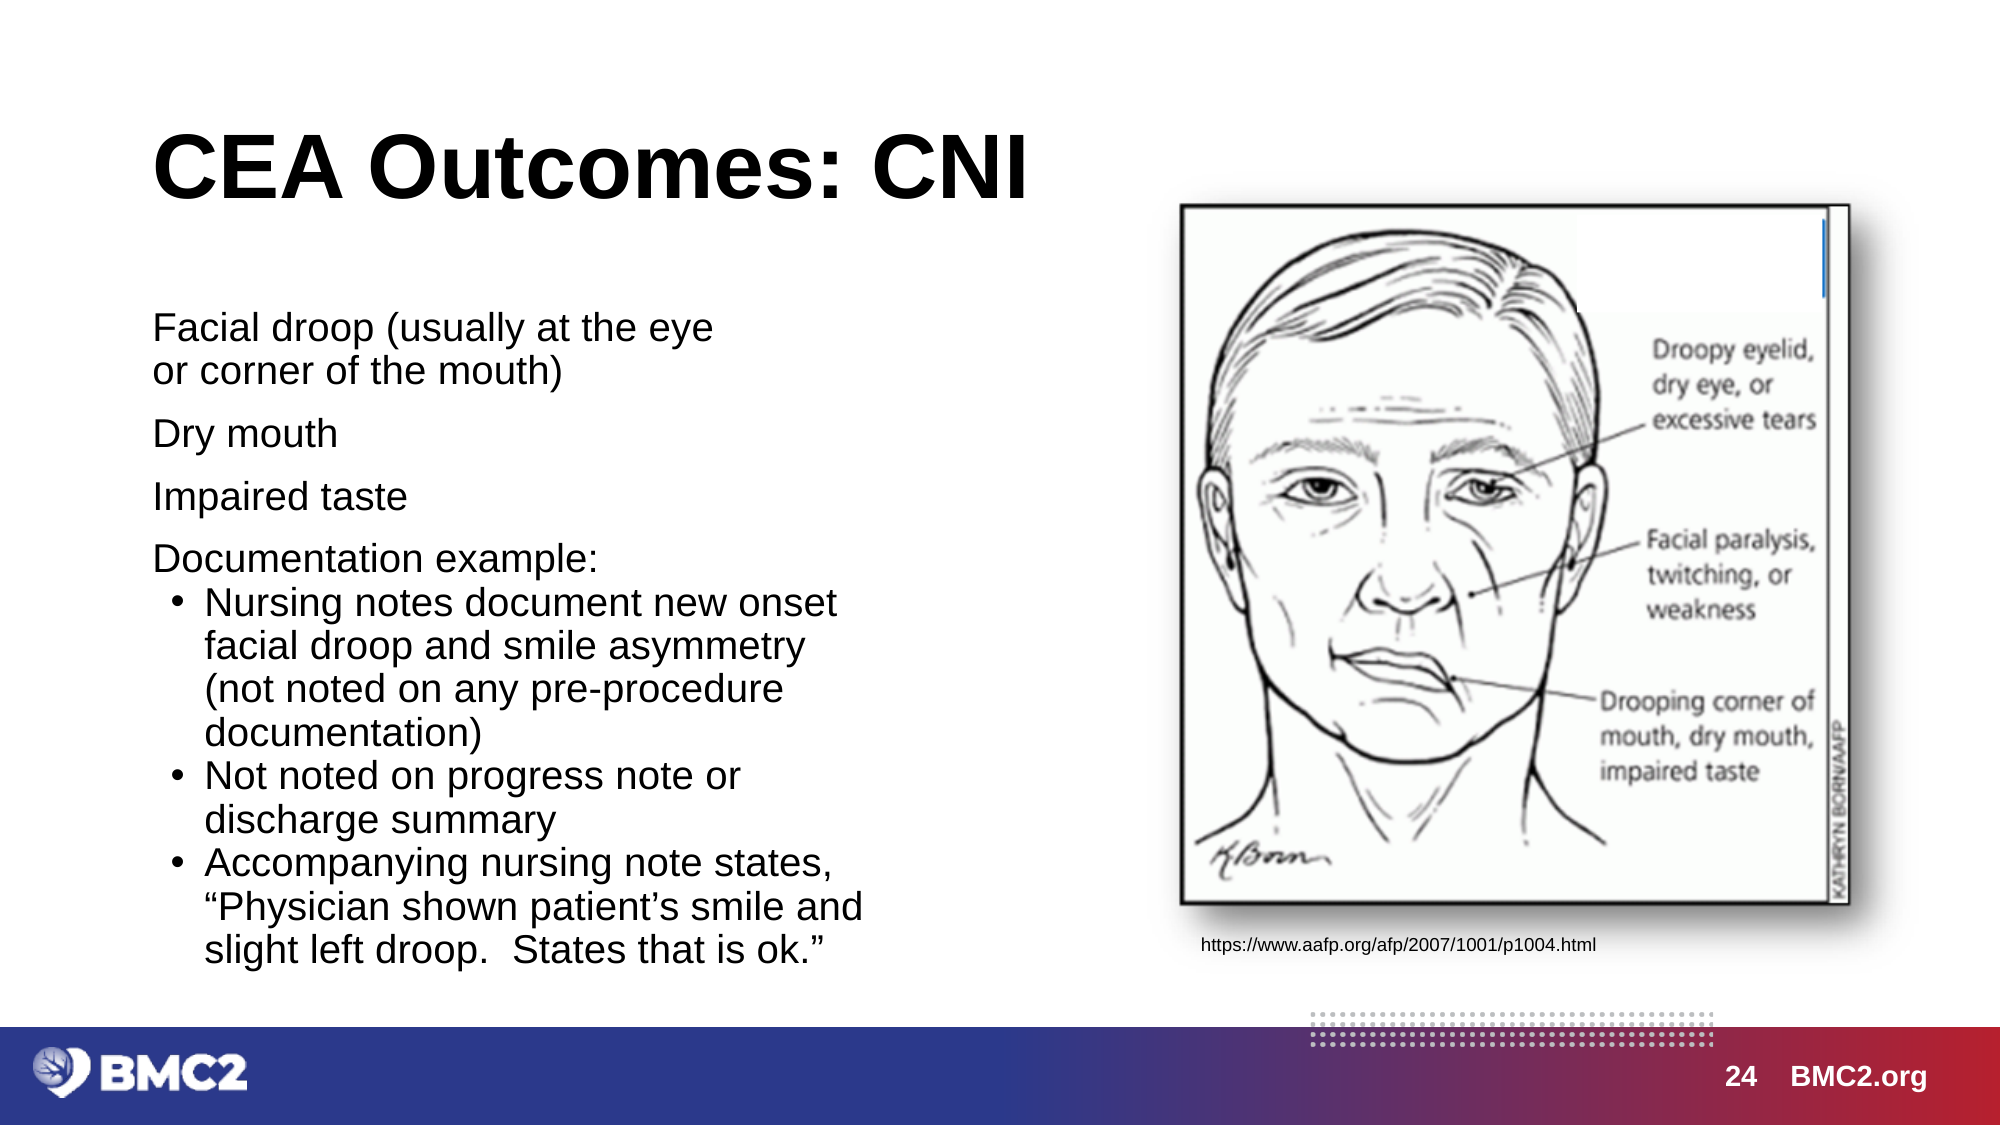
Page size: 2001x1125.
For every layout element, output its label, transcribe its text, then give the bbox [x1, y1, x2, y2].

picture [1142, 166, 1928, 983]
title CEA Outcomes: CNI [137, 59, 1863, 278]
list Facial droop (usually at the eye or corner of the mouth) Dry mouth Impaired taste Documentation example: Nursing notes document new onset facial droop and smile asymmetry (not noted on any pre-procedure documentation) Not noted on progress note or discharge summary Accompanying nursing note states, “Physician shown patient’s smile and slight left droop. States that is ok.” [137, 299, 881, 1014]
picture [1310, 1008, 1714, 1047]
picture [33, 1047, 247, 1098]
